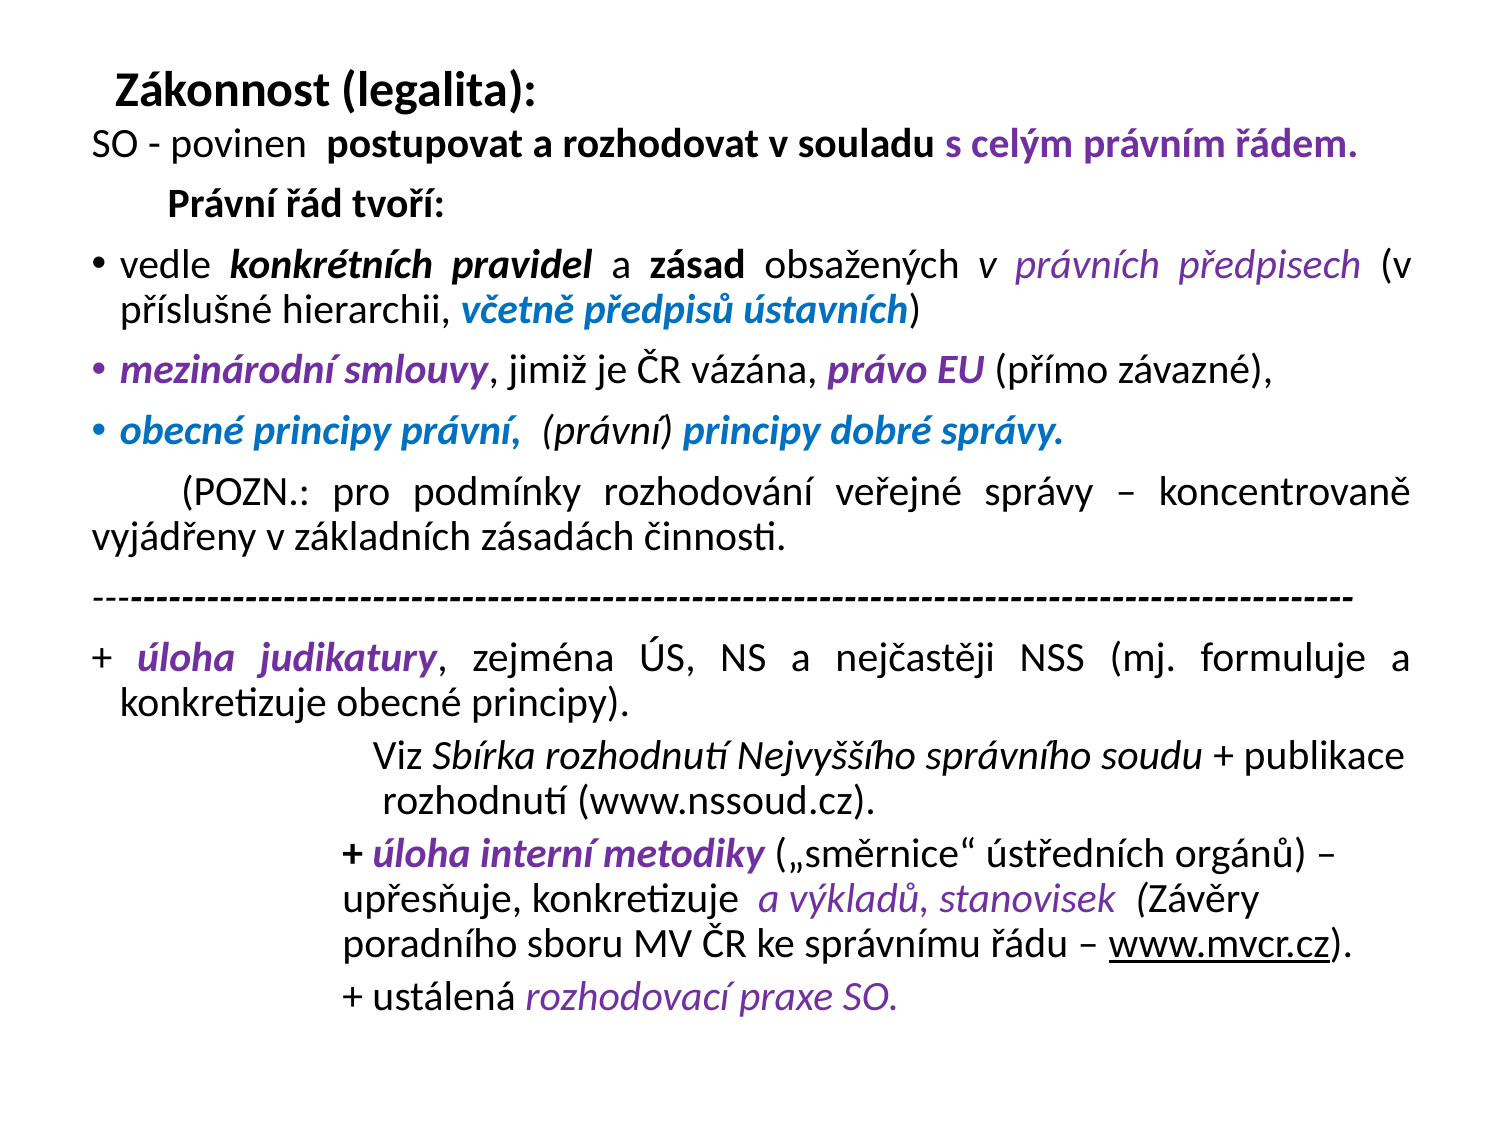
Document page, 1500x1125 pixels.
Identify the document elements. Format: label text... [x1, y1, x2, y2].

title Zákonnost (legalita): [100, 19, 1451, 162]
list SO - povinen postupovat a rozhodovat v souladu s celým právním řádem. Právní řád tvoří: vedle konkrétních pravidel a zásad obsažených v právních předpisech (v příslušné hierarchii, včetně předpisů ústavních) mezinárodní smlouvy, jimiž je ČR vázána, právo EU (přímo závazné), obecné principy právní, (právní) principy dobré správy. (POZN.: pro podmínky rozhodování veřejné správy – koncentrovaně vyjádřeny v základních zásadách činnosti. --------------------------------------------------------------------------------------------------- + úloha judikatury, zejména ÚS, NS a nejčastěji NSS (mj. formuluje a konkretizuje obecné principy). Viz Sbírka rozhodnutí Nejvyššího správního soudu + publikace rozhodnutí (www.nssoud.cz). + úloha interní metodiky („směrnice“ ústředních orgánů) – upřesňuje, konkretizuje a výkladů, stanovisek (Závěry poradního sboru MV ČR ke správnímu řádu – www.mvcr.cz). + ustálená rozhodovací praxe SO. [76, 113, 1427, 1012]
